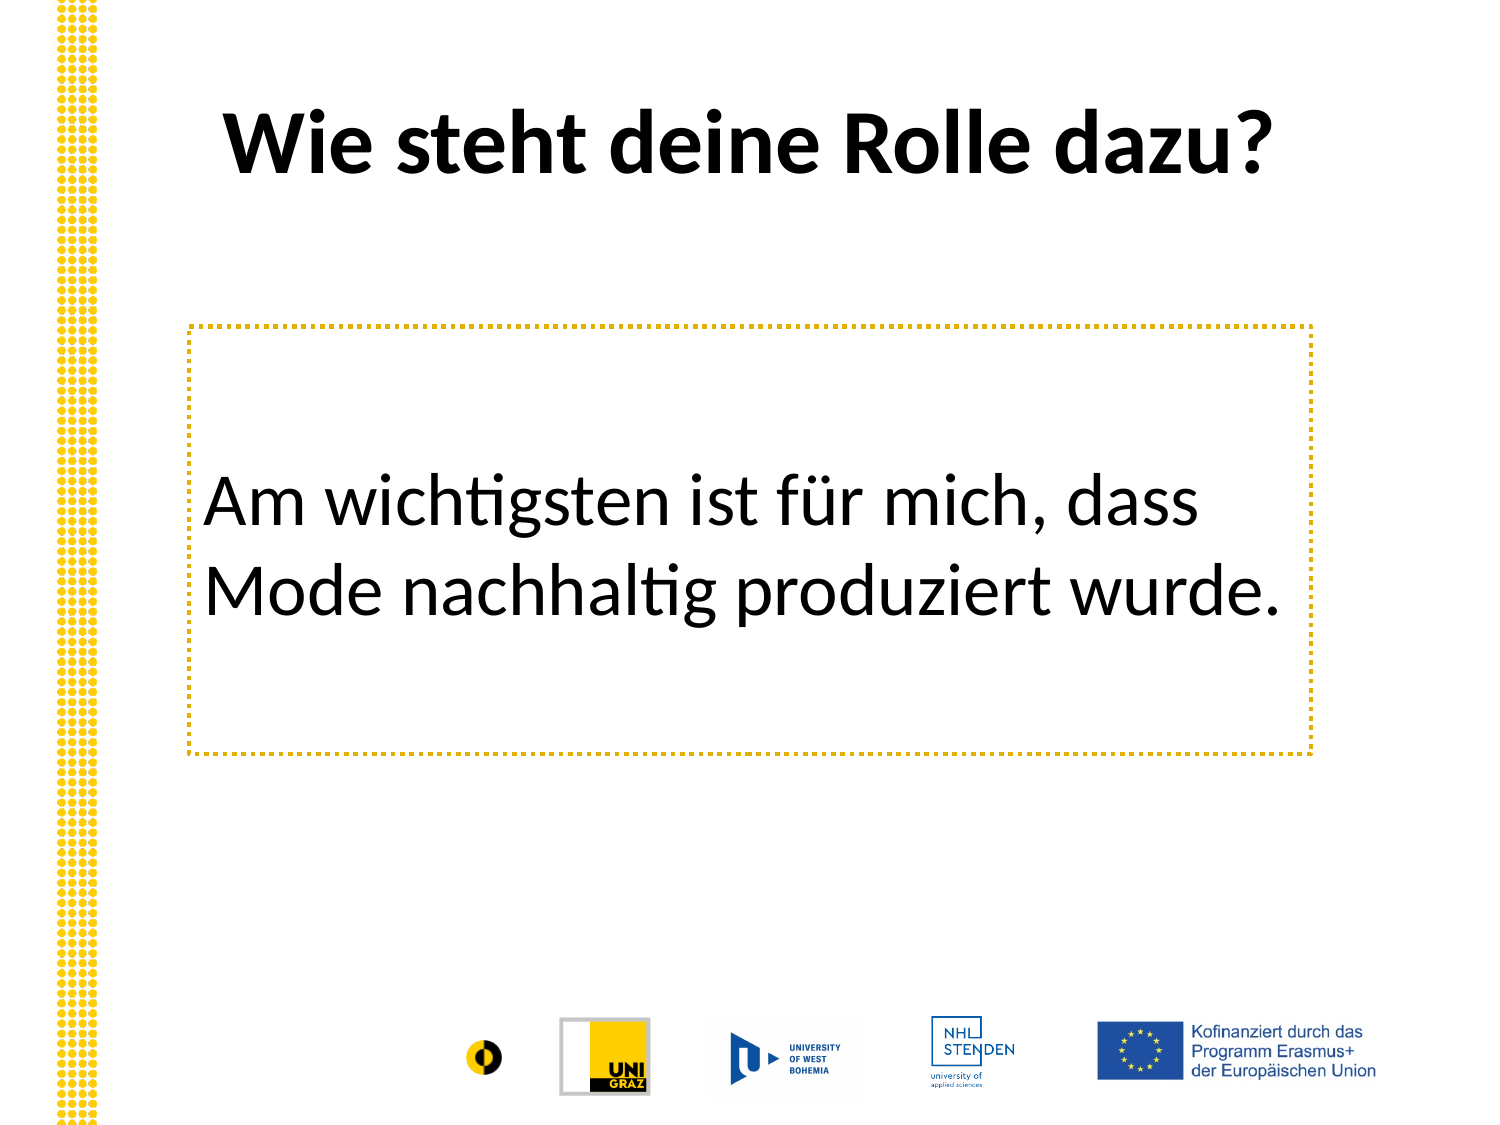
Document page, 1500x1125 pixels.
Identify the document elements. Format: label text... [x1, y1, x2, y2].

picture [466, 1040, 502, 1075]
text_box Wie steht deine Rolle dazu? [74, 42, 1425, 231]
picture [53, 0, 101, 1125]
list Am wichtigsten ist für mich, dass Mode nachhaltig produziert wurde. [188, 326, 1312, 754]
picture [707, 1015, 863, 1101]
picture [558, 1015, 651, 1098]
picture [1083, 1009, 1474, 1090]
picture [918, 1003, 1027, 1106]
